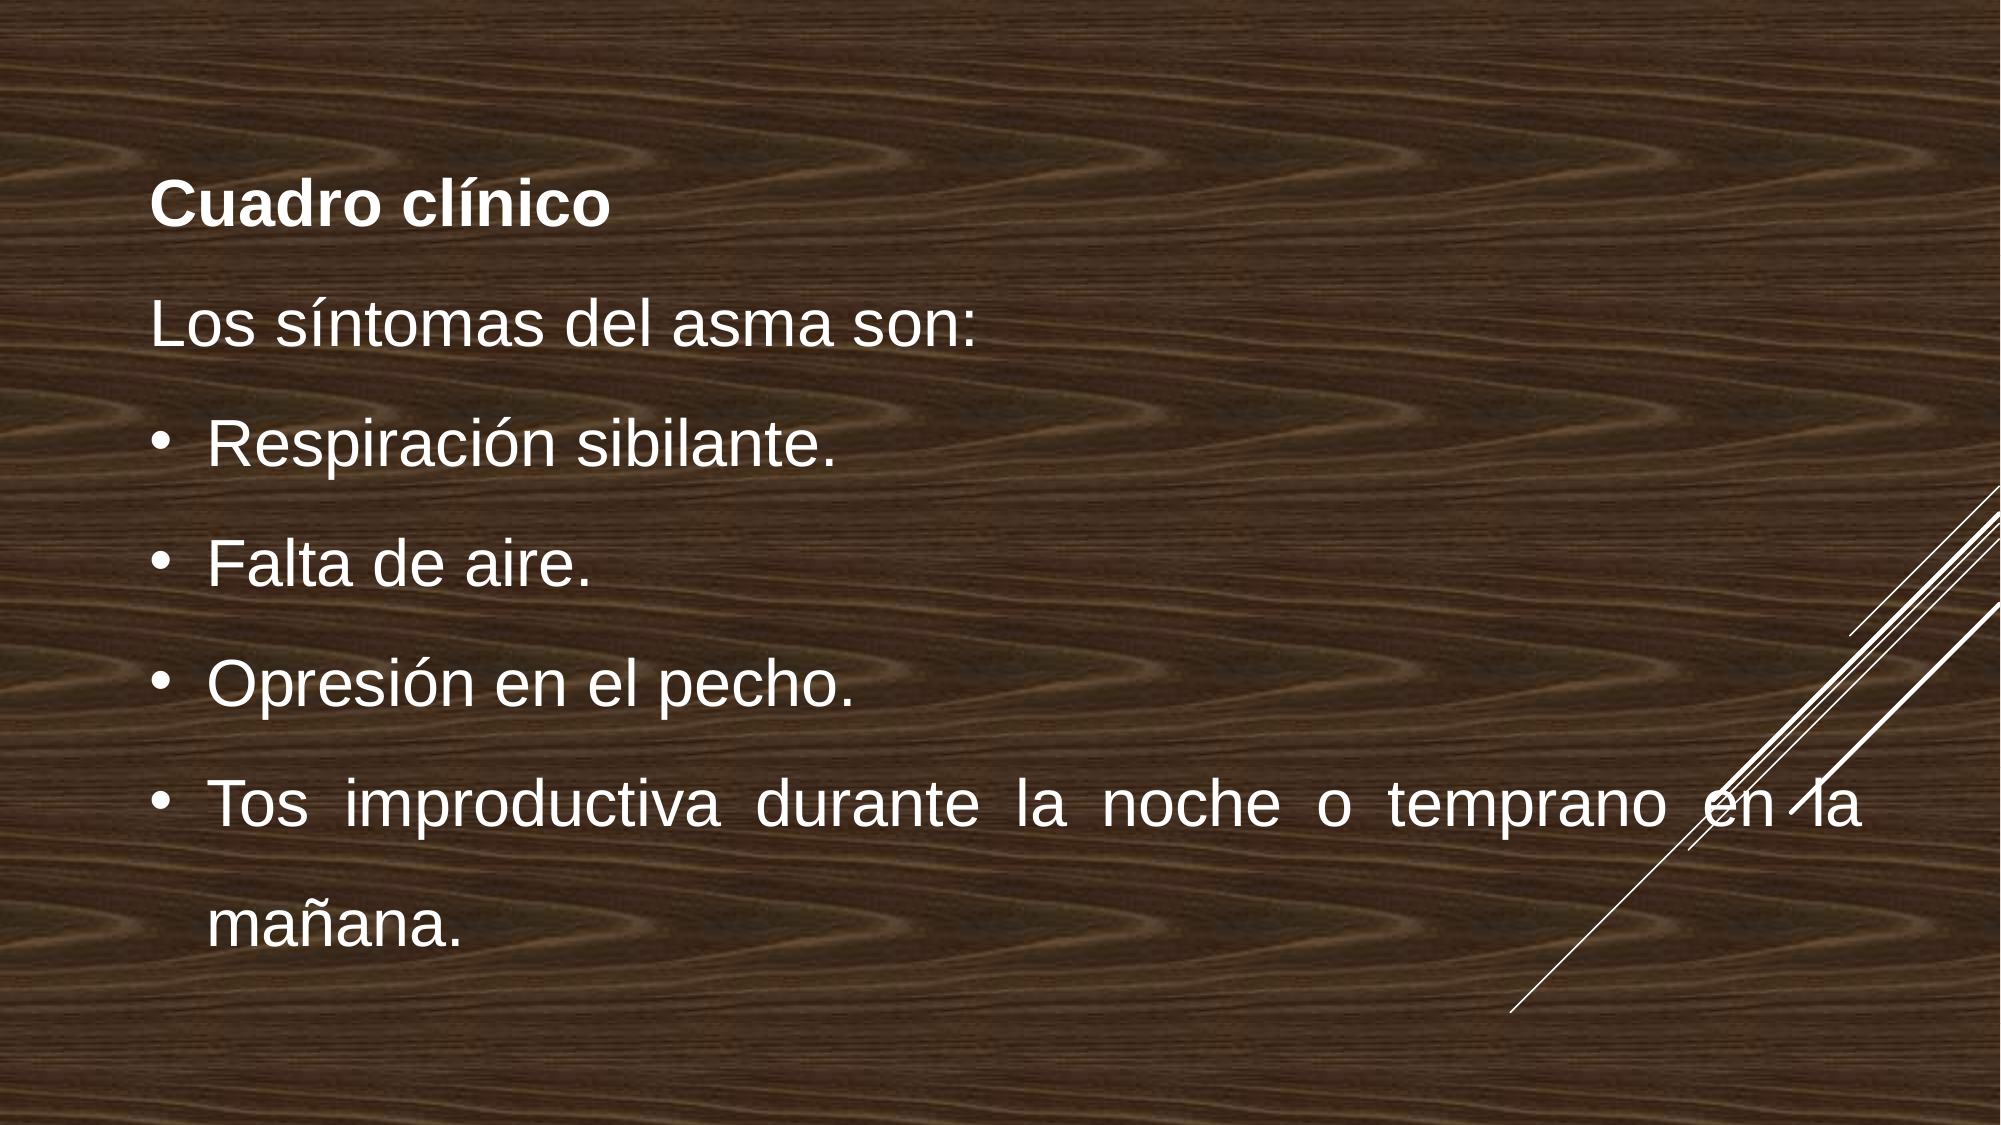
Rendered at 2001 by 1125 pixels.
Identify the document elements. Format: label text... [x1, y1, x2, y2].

picture [1879, 517, 2001, 720]
text_box Cuadro clínico Los síntomas del asma son: Respiración sibilante. Falta de aire. Opresión en el pecho. Tos improductiva durante la noche o temprano en la mañana. [134, 112, 1879, 967]
picture [0, 0, 2001, 1125]
